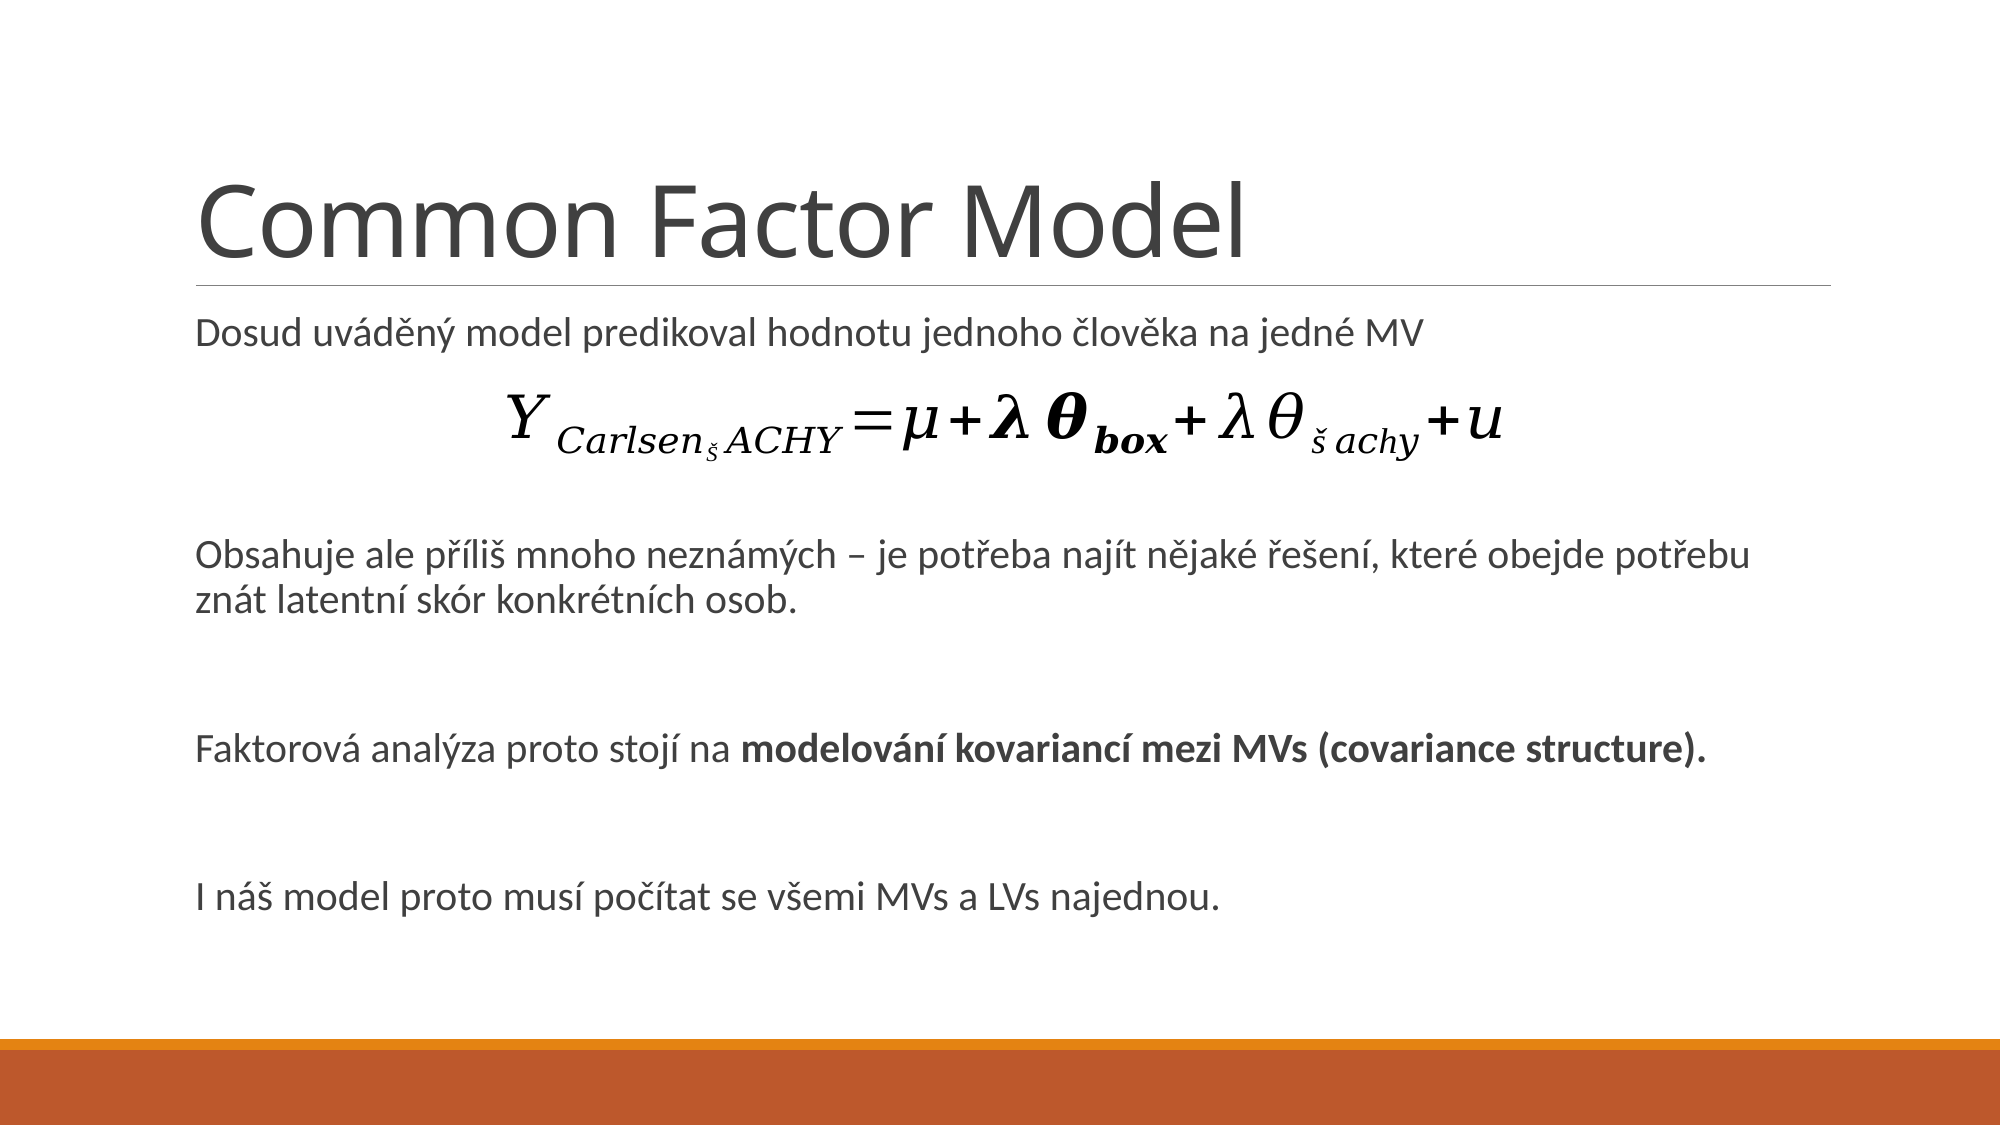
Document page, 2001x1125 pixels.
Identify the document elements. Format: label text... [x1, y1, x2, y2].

list Dosud uváděný model predikoval hodnotu jednoho člověka na jedné MV Obsahuje ale příliš mnoho neznámých – je potřeba najít nějaké řešení, které obejde potřebu znát latentní skór konkrétních osob. Faktorová analýza proto stojí na modelování kovariancí mezi MVs (covariance structure). I náš model proto musí počítat se všemi MVs a LVs najednou. [180, 302, 1830, 963]
title Common Factor Model [180, 47, 1830, 285]
